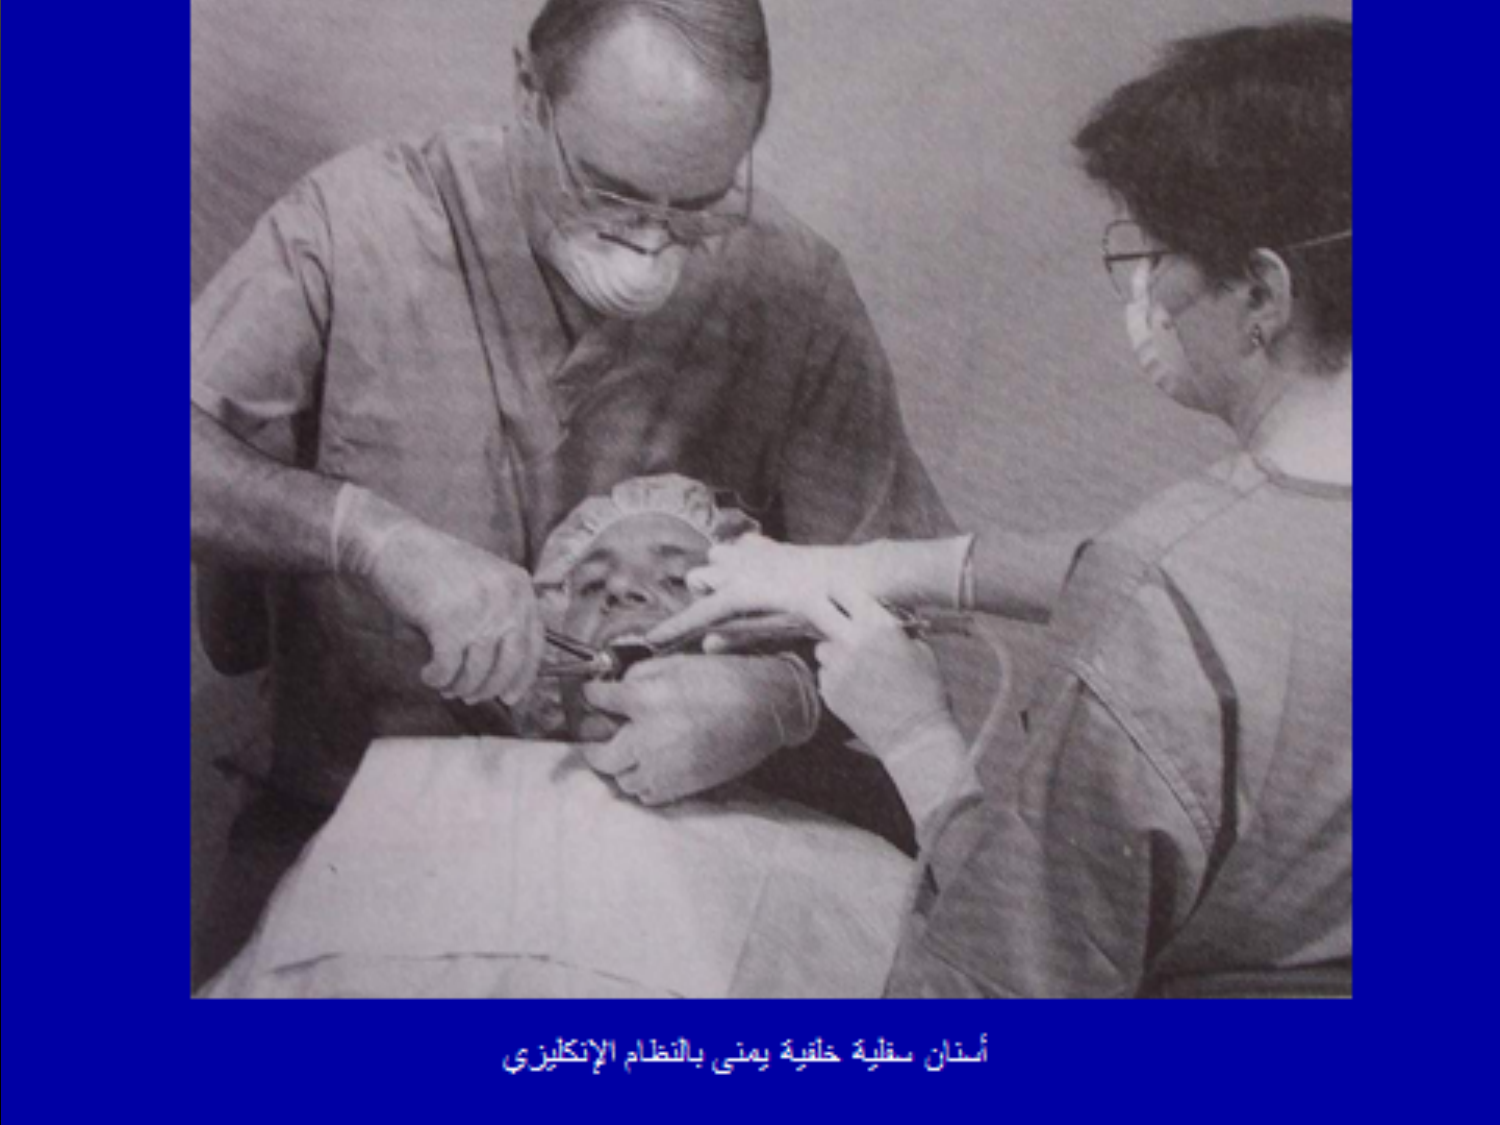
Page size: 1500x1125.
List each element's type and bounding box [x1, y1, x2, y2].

list [1, 0, 1500, 1125]
